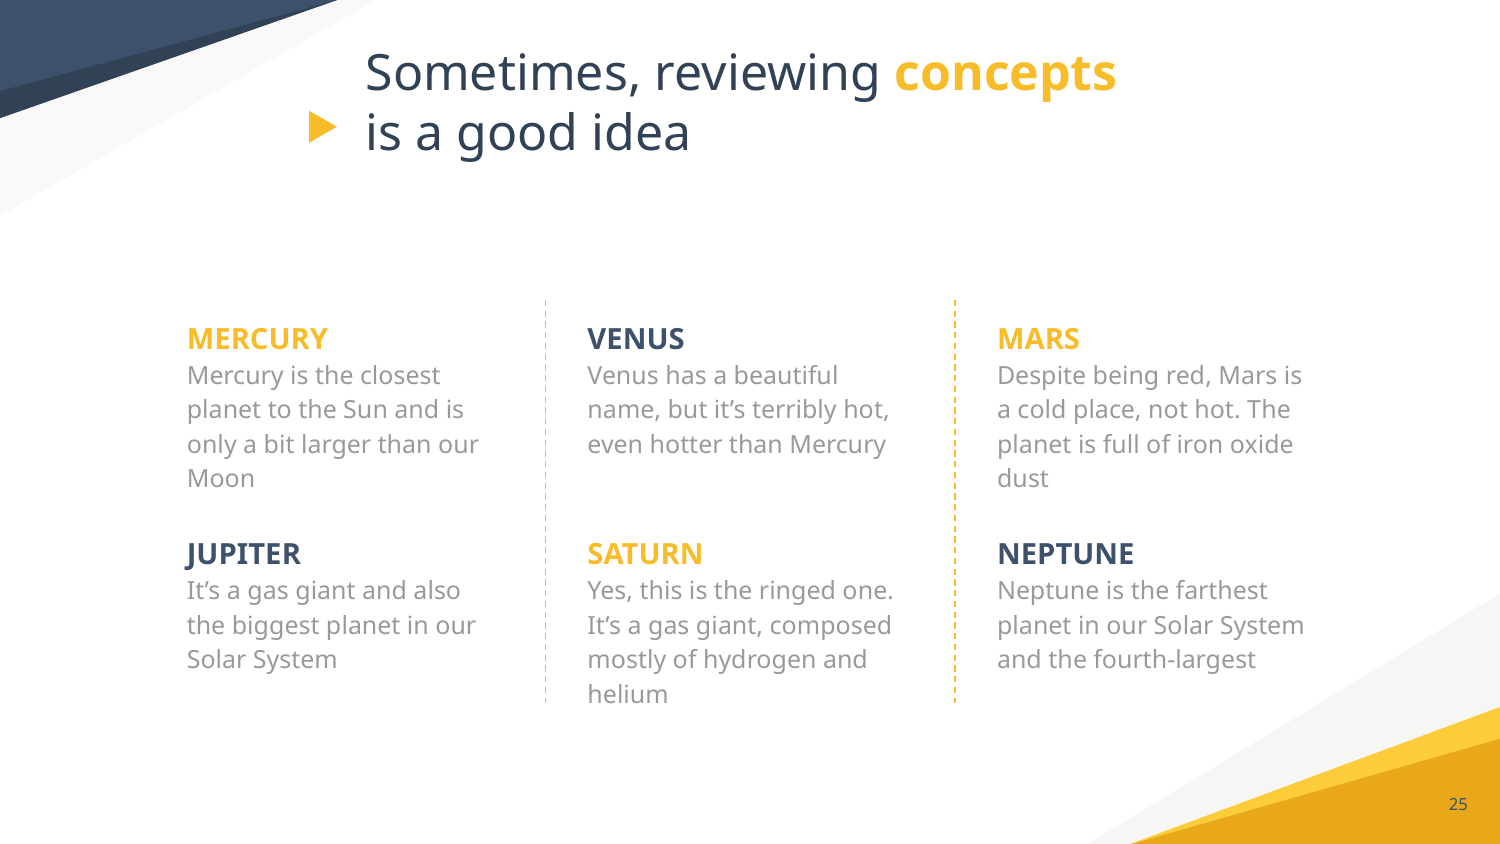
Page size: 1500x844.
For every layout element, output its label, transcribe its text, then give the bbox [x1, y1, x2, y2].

list JUPITER It’s a gas giant and also the biggest planet in our Solar System [171, 515, 519, 702]
title Sometimes, reviewing concepts is a good idea [350, 78, 1154, 176]
list SATURN Yes, this is the ringed one. It’s a gas giant, composed mostly of hydrogen and helium [572, 515, 928, 702]
slide_number 25 [1434, 779, 1500, 844]
list VENUS Venus has a beautiful name, but it’s terribly hot, even hotter than Mercury [572, 300, 928, 487]
list MERCURY Mercury is the closest planet to the Sun and is only a bit larger than our Moon [171, 300, 519, 487]
list NEPTUNE Neptune is the farthest planet in our Solar System and the fourth-largest [982, 515, 1338, 702]
list MARS Despite being red, Mars is a cold place, not hot. The planet is full of iron oxide dust [982, 300, 1338, 487]
